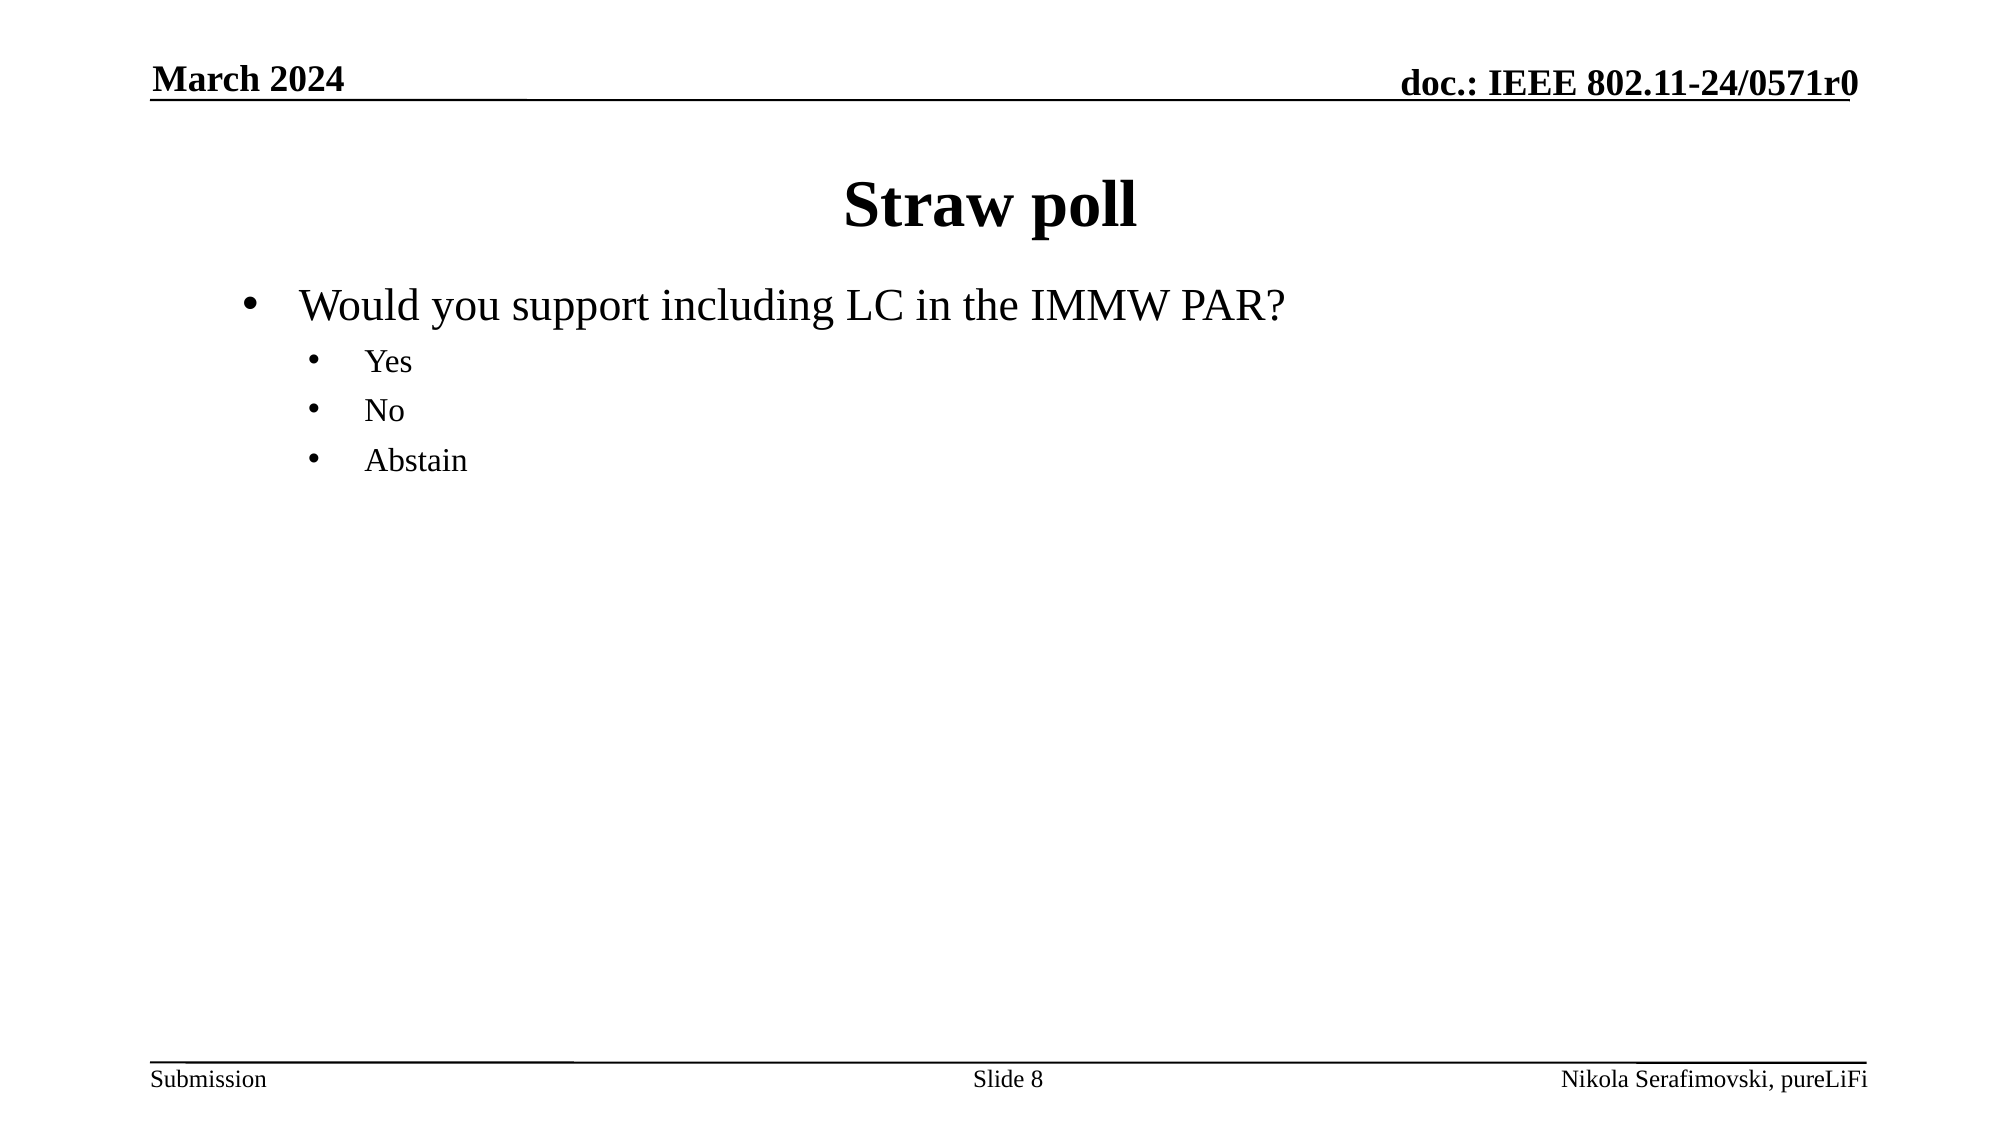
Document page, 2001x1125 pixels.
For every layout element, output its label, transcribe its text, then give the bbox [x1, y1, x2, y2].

title Straw poll [149, 112, 1850, 288]
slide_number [152, 54, 563, 100]
list Would you support including LC in the IMMW PAR? Yes No Abstain [152, 266, 1850, 943]
slide_number Slide 8 [950, 1061, 1067, 1123]
footer Nikola Serafimovski, pureLiFi [1171, 1061, 1869, 1093]
